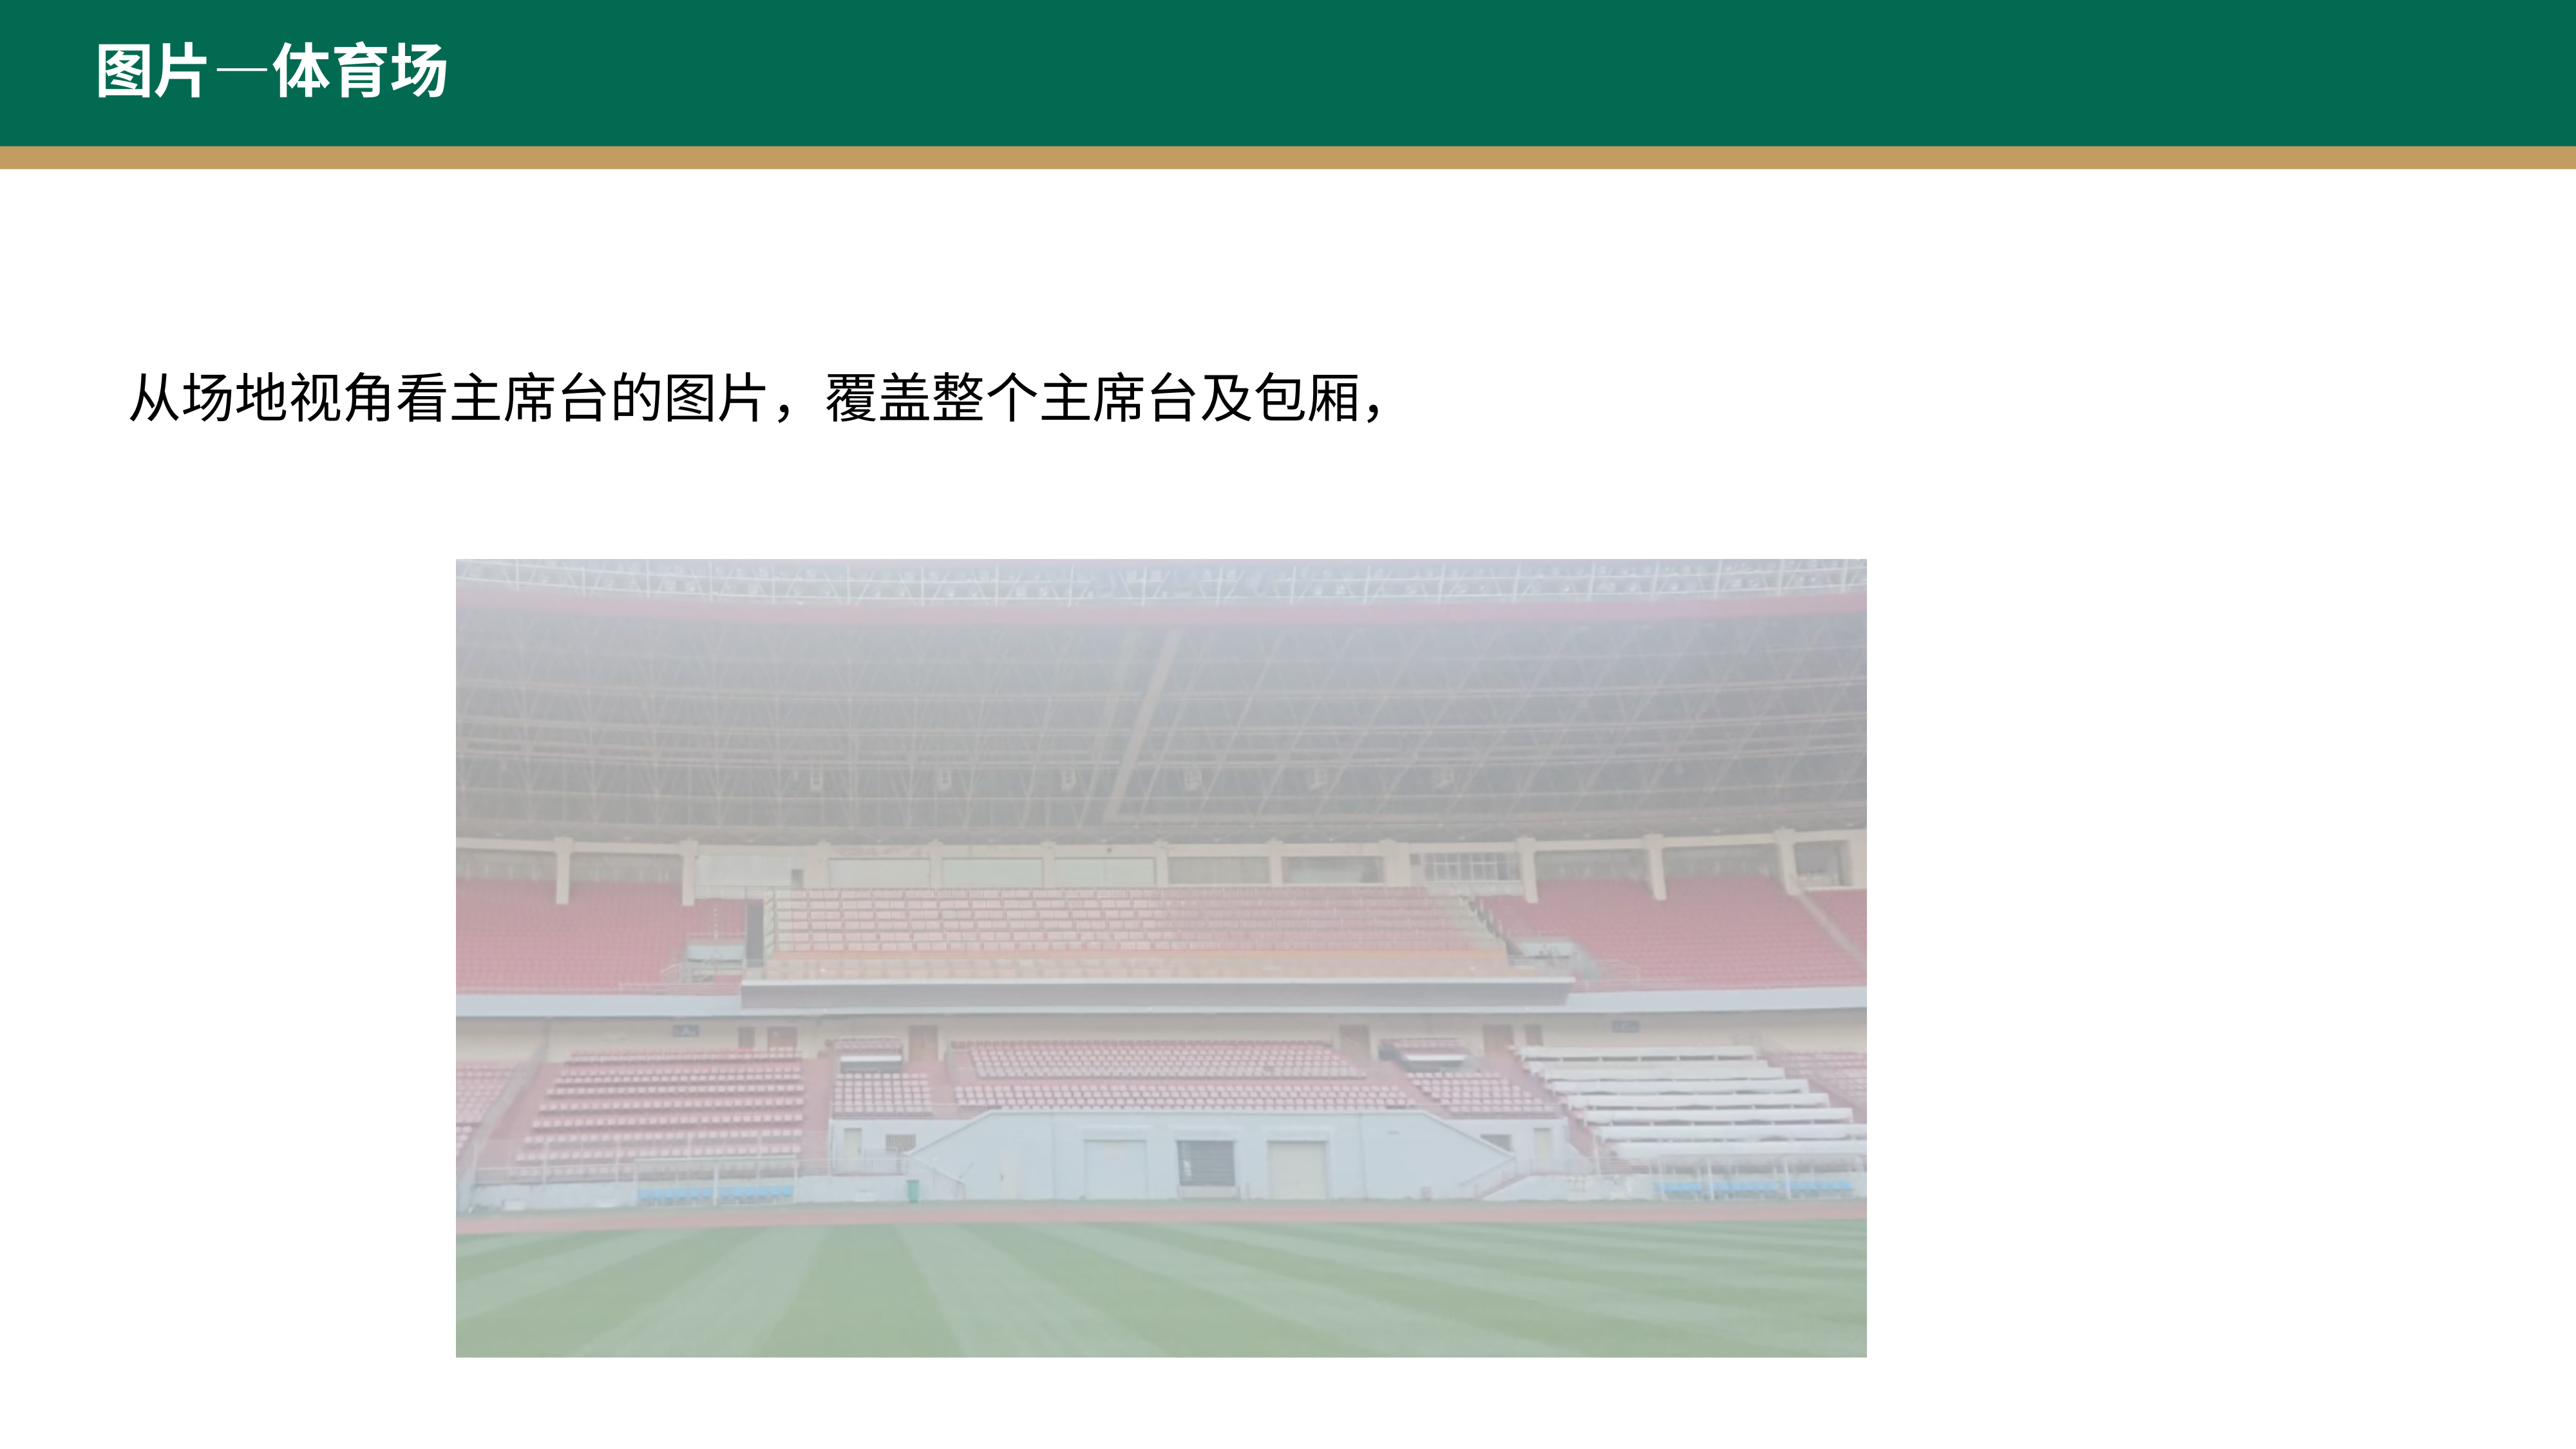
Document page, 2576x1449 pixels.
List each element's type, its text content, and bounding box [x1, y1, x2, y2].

picture [455, 559, 1867, 1358]
text_box 从场地视角看主席台的图片，覆盖整个主席台及包厢， [122, 359, 1472, 434]
text_box 图片—体育场 [85, 28, 717, 109]
